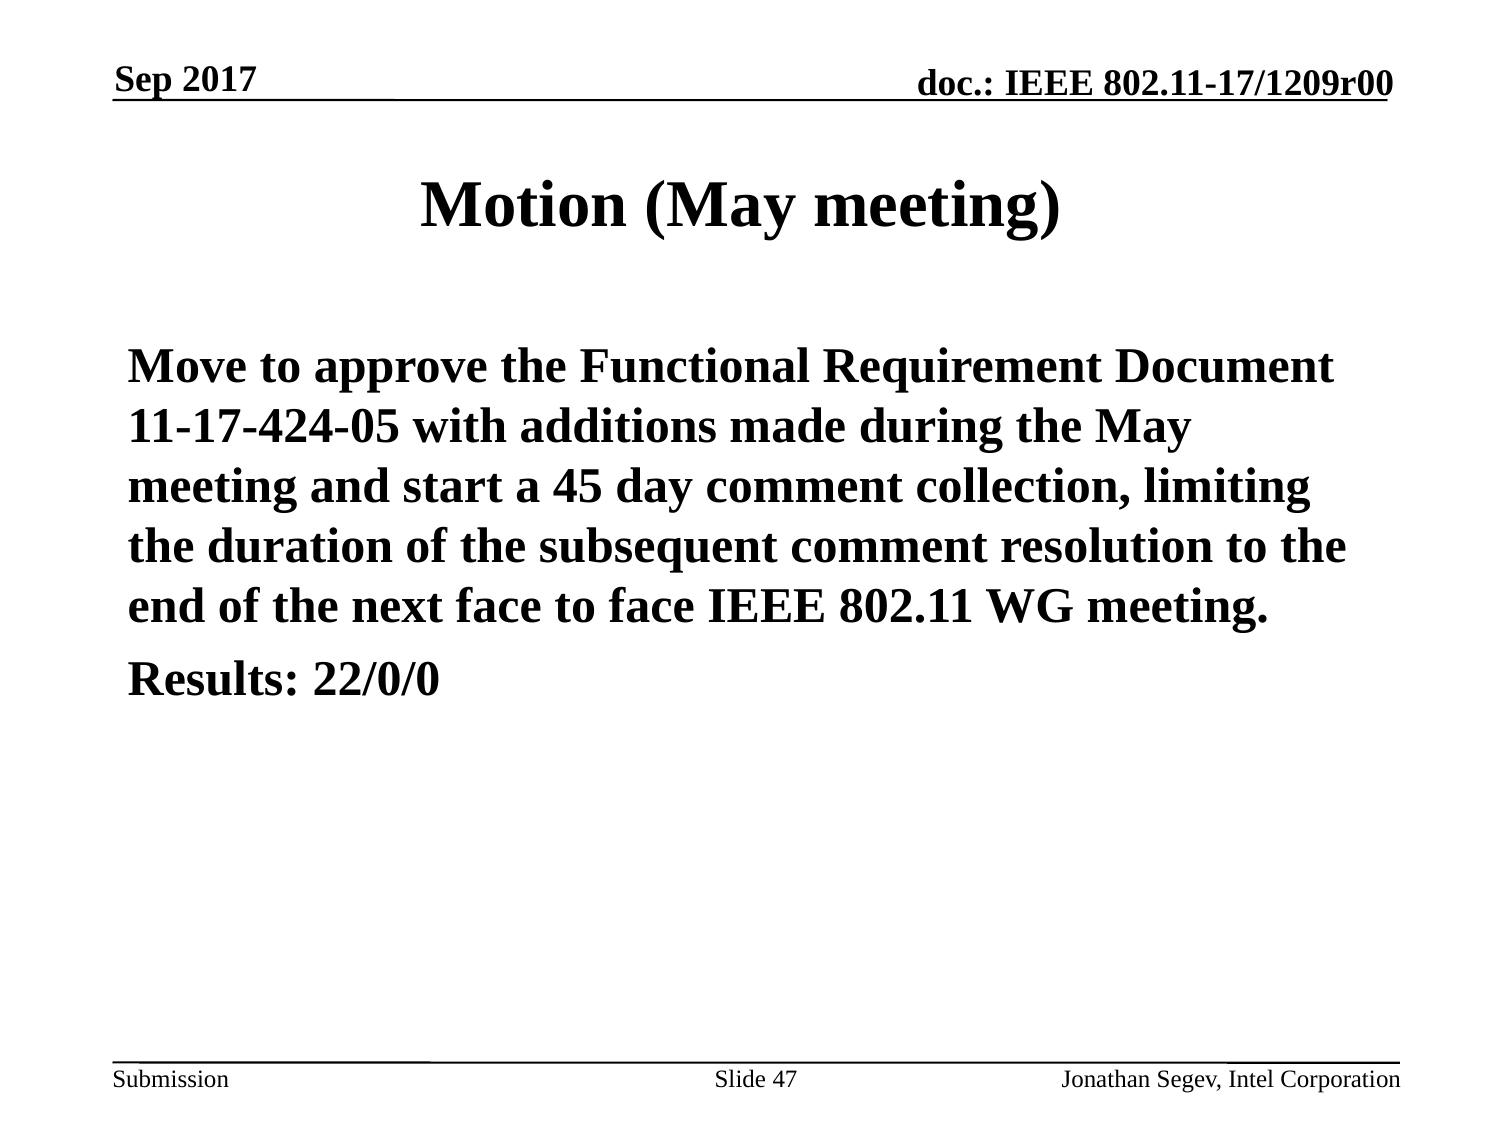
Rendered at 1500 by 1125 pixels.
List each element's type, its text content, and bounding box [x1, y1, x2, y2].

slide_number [114, 54, 423, 100]
title Motion (May meeting) [112, 112, 1388, 288]
footer Jonathan Segev, Intel Corporation [878, 1061, 1402, 1093]
slide_number Slide 47 [712, 1061, 800, 1123]
list Move to approve the Functional Requirement Document 11-17-424-05 with additions made during the May meeting and start a 45 day comment collection, limiting the duration of the subsequent comment resolution to the end of the next face to face IEEE 802.11 WG meeting. Results: 22/0/0 [112, 324, 1388, 1000]
